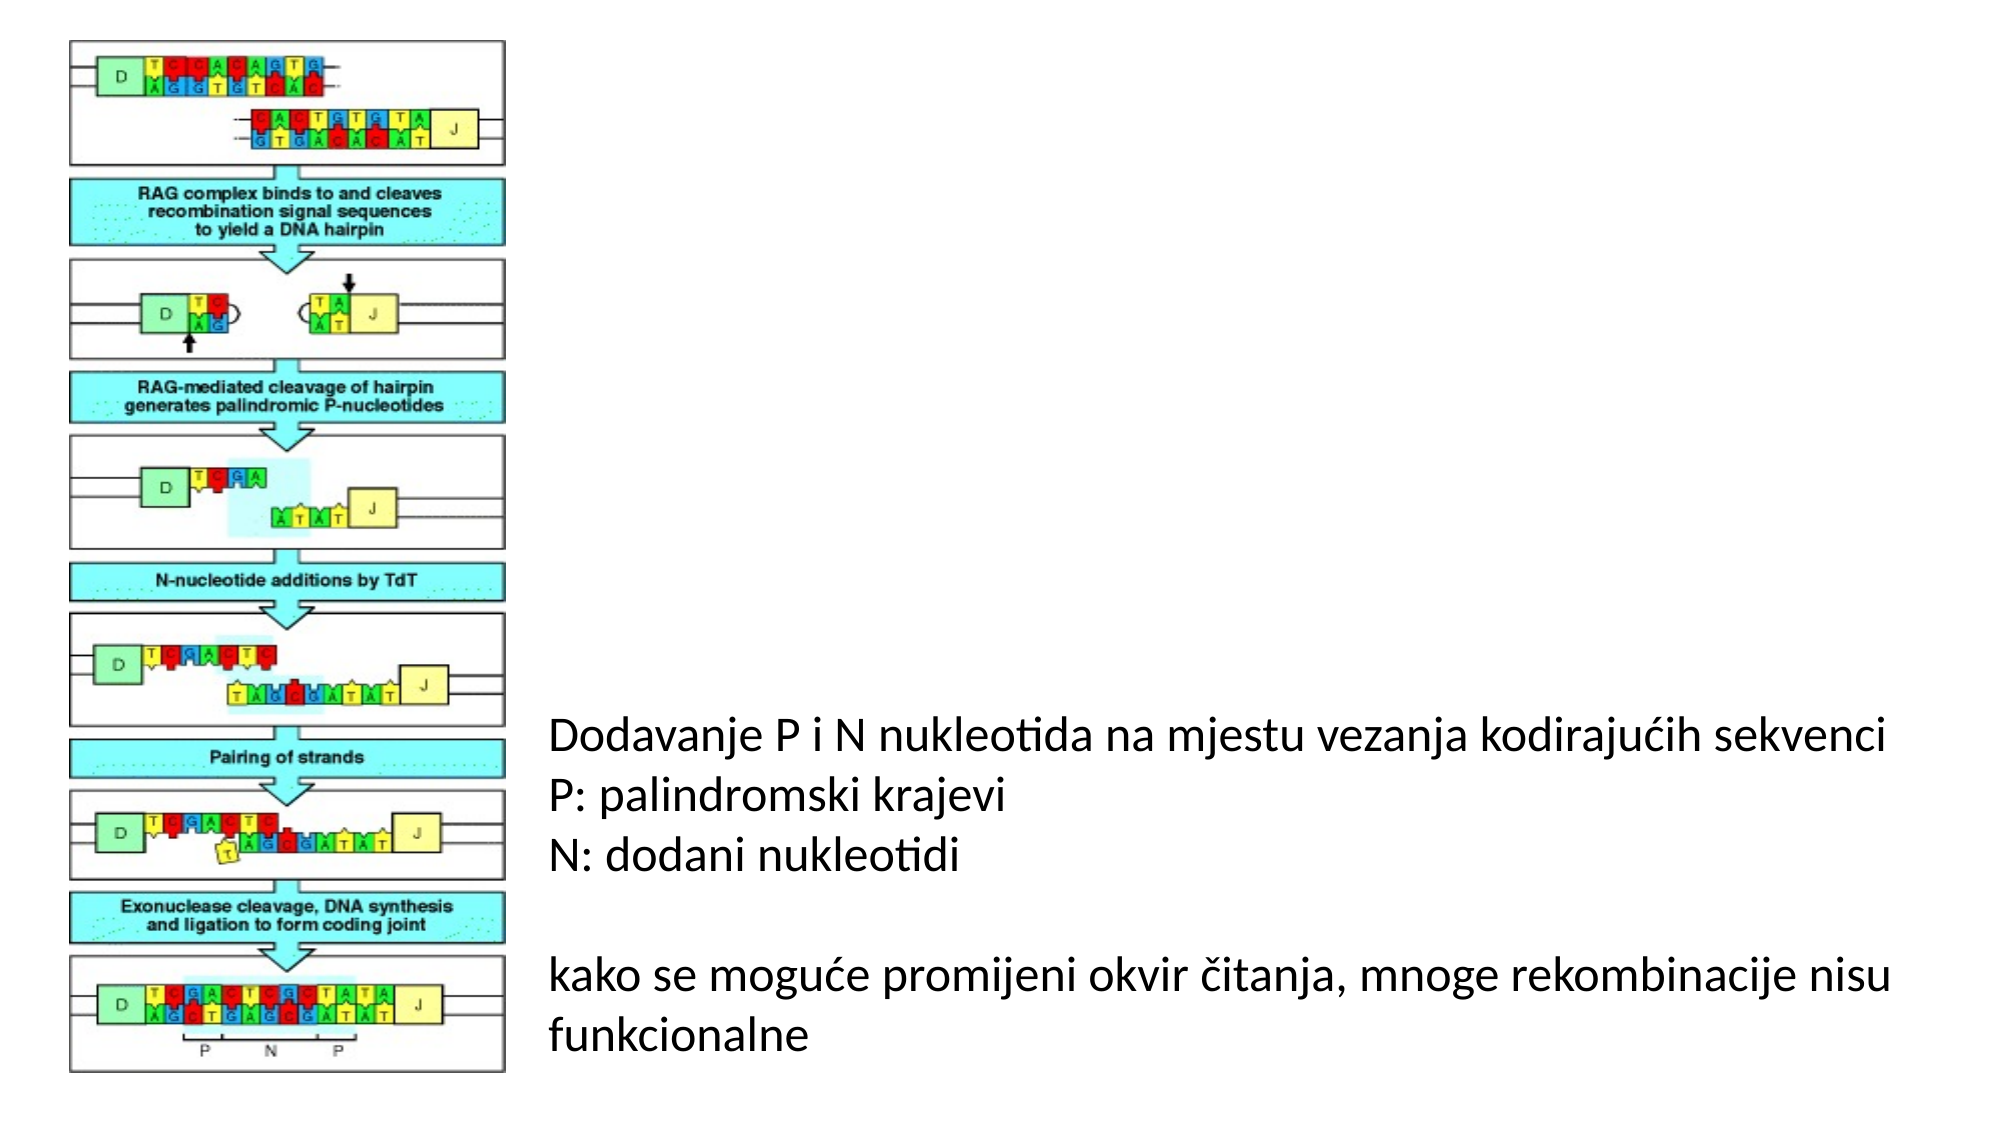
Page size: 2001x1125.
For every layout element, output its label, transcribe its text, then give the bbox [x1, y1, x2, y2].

picture [69, 40, 506, 1073]
text_box Dodavanje P i N nukleotida na mjestu vezanja kodirajućih sekvenci P: palindromski krajevi N: dodani nukleotidi kako se moguće promijeni okvir čitanja, mnoge rekombinacije nisu funkcionalne [533, 693, 1972, 1069]
